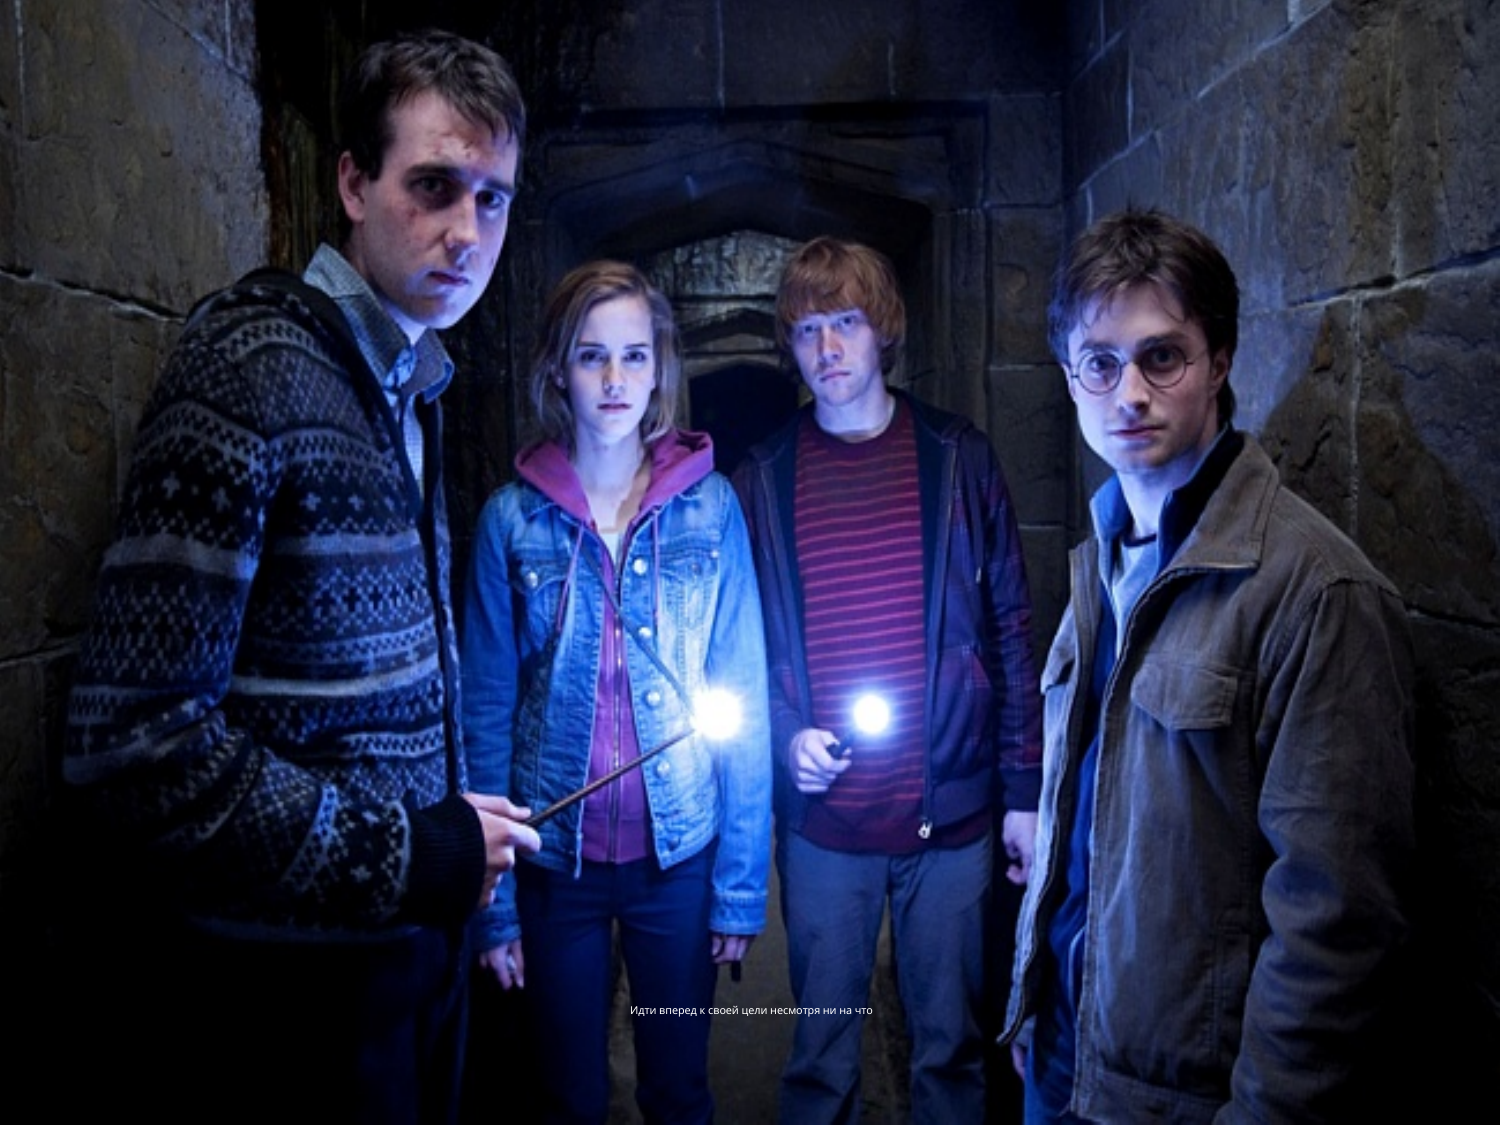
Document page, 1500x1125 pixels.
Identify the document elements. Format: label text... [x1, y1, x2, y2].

picture [0, 0, 1500, 1125]
title Идти вперед к своей цели несмотря ни на что [76, 916, 1427, 1105]
